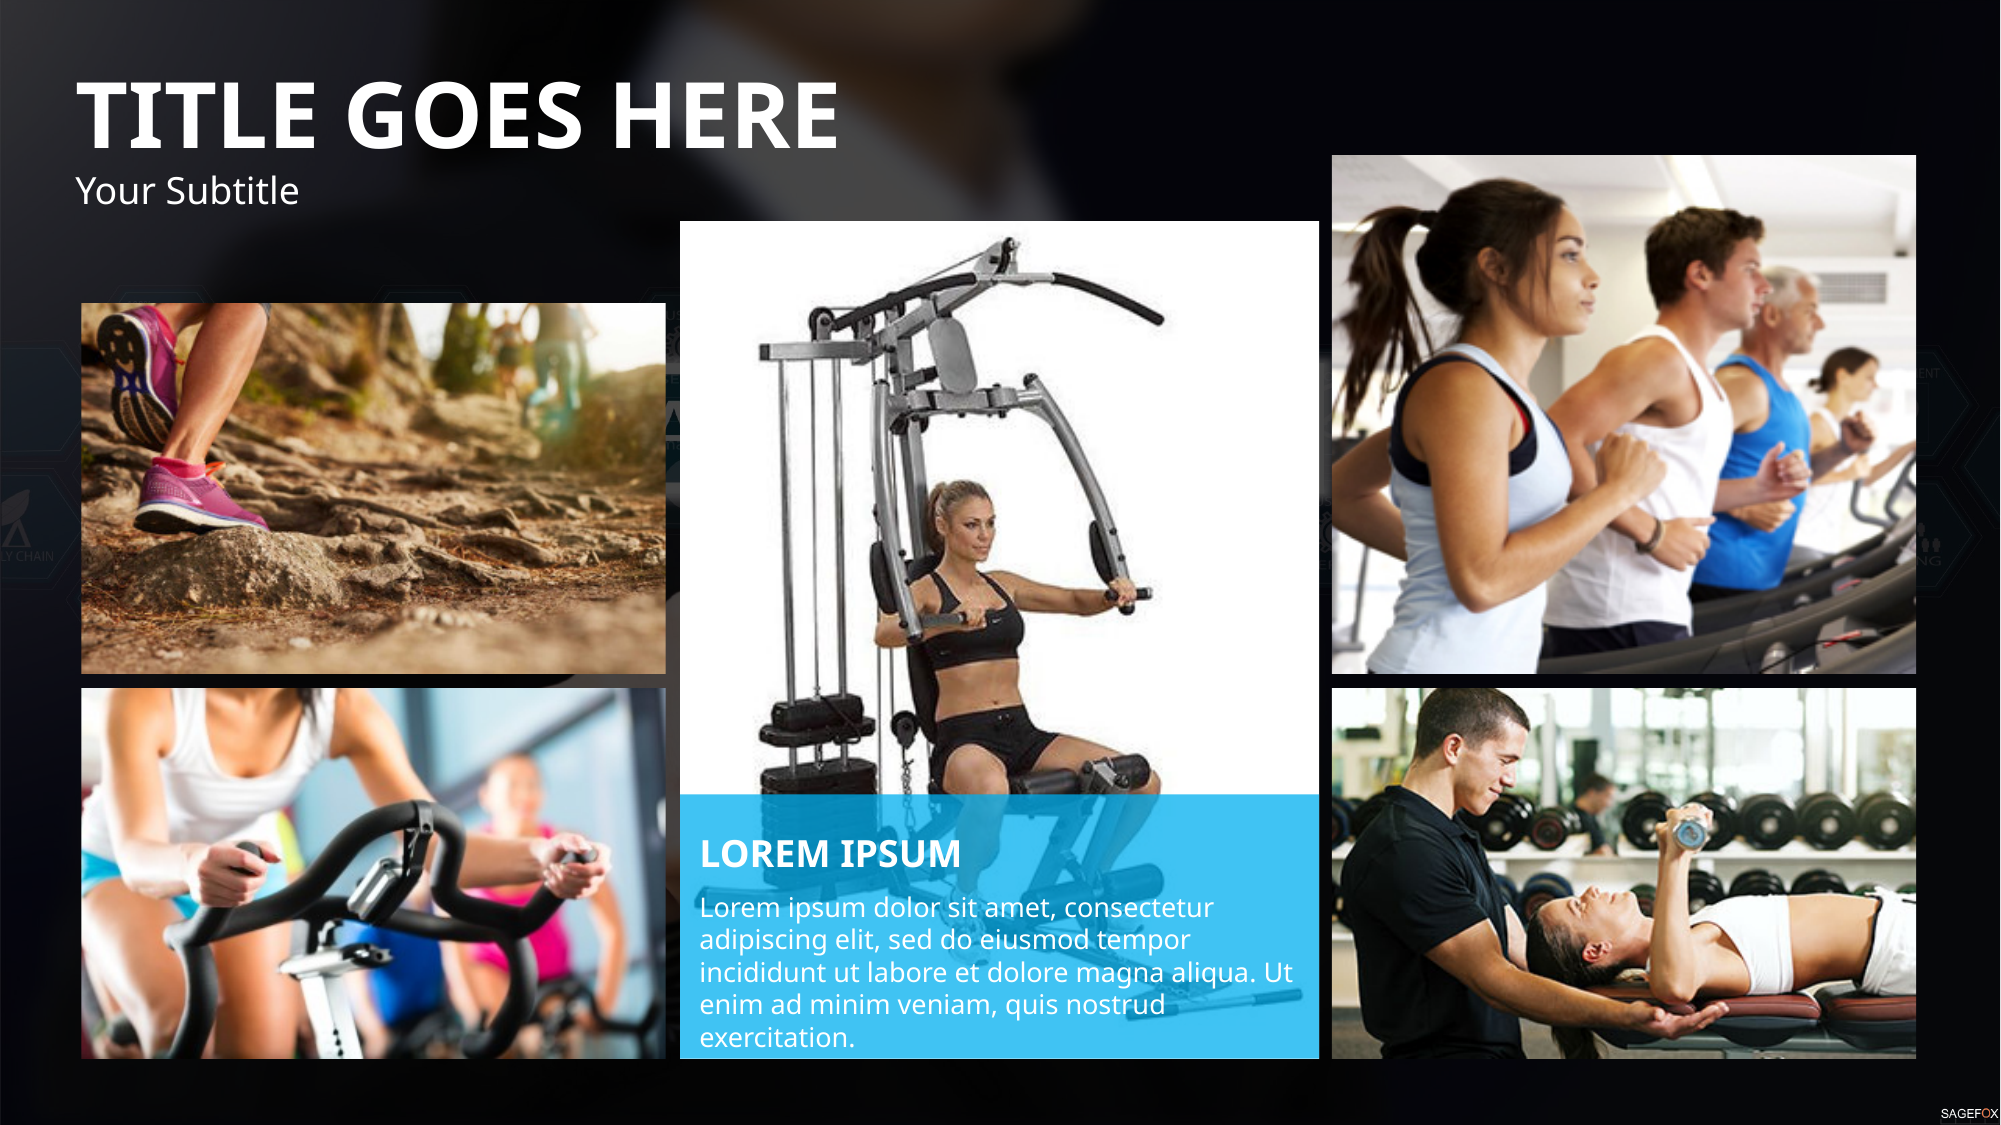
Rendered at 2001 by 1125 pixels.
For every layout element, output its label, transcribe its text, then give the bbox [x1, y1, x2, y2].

text_box [80, 688, 667, 1060]
picture [0, 0, 2001, 1125]
text_box [1331, 154, 1917, 675]
text_box [80, 303, 667, 675]
text_box LOREM IPSUM Lorem ipsum dolor sit amet, consectetur adipiscing elit, sed do eiusmod tempor incididunt ut labore et dolore magna aliqua. Ut enim ad minim veniam, quis nostrud exercitation. [684, 822, 1324, 1060]
text_box [679, 221, 1320, 793]
text_box [679, 793, 1320, 1060]
text_box TITLE GOES HERE Your Subtitle [60, 49, 1036, 220]
text_box [1331, 688, 1917, 1060]
